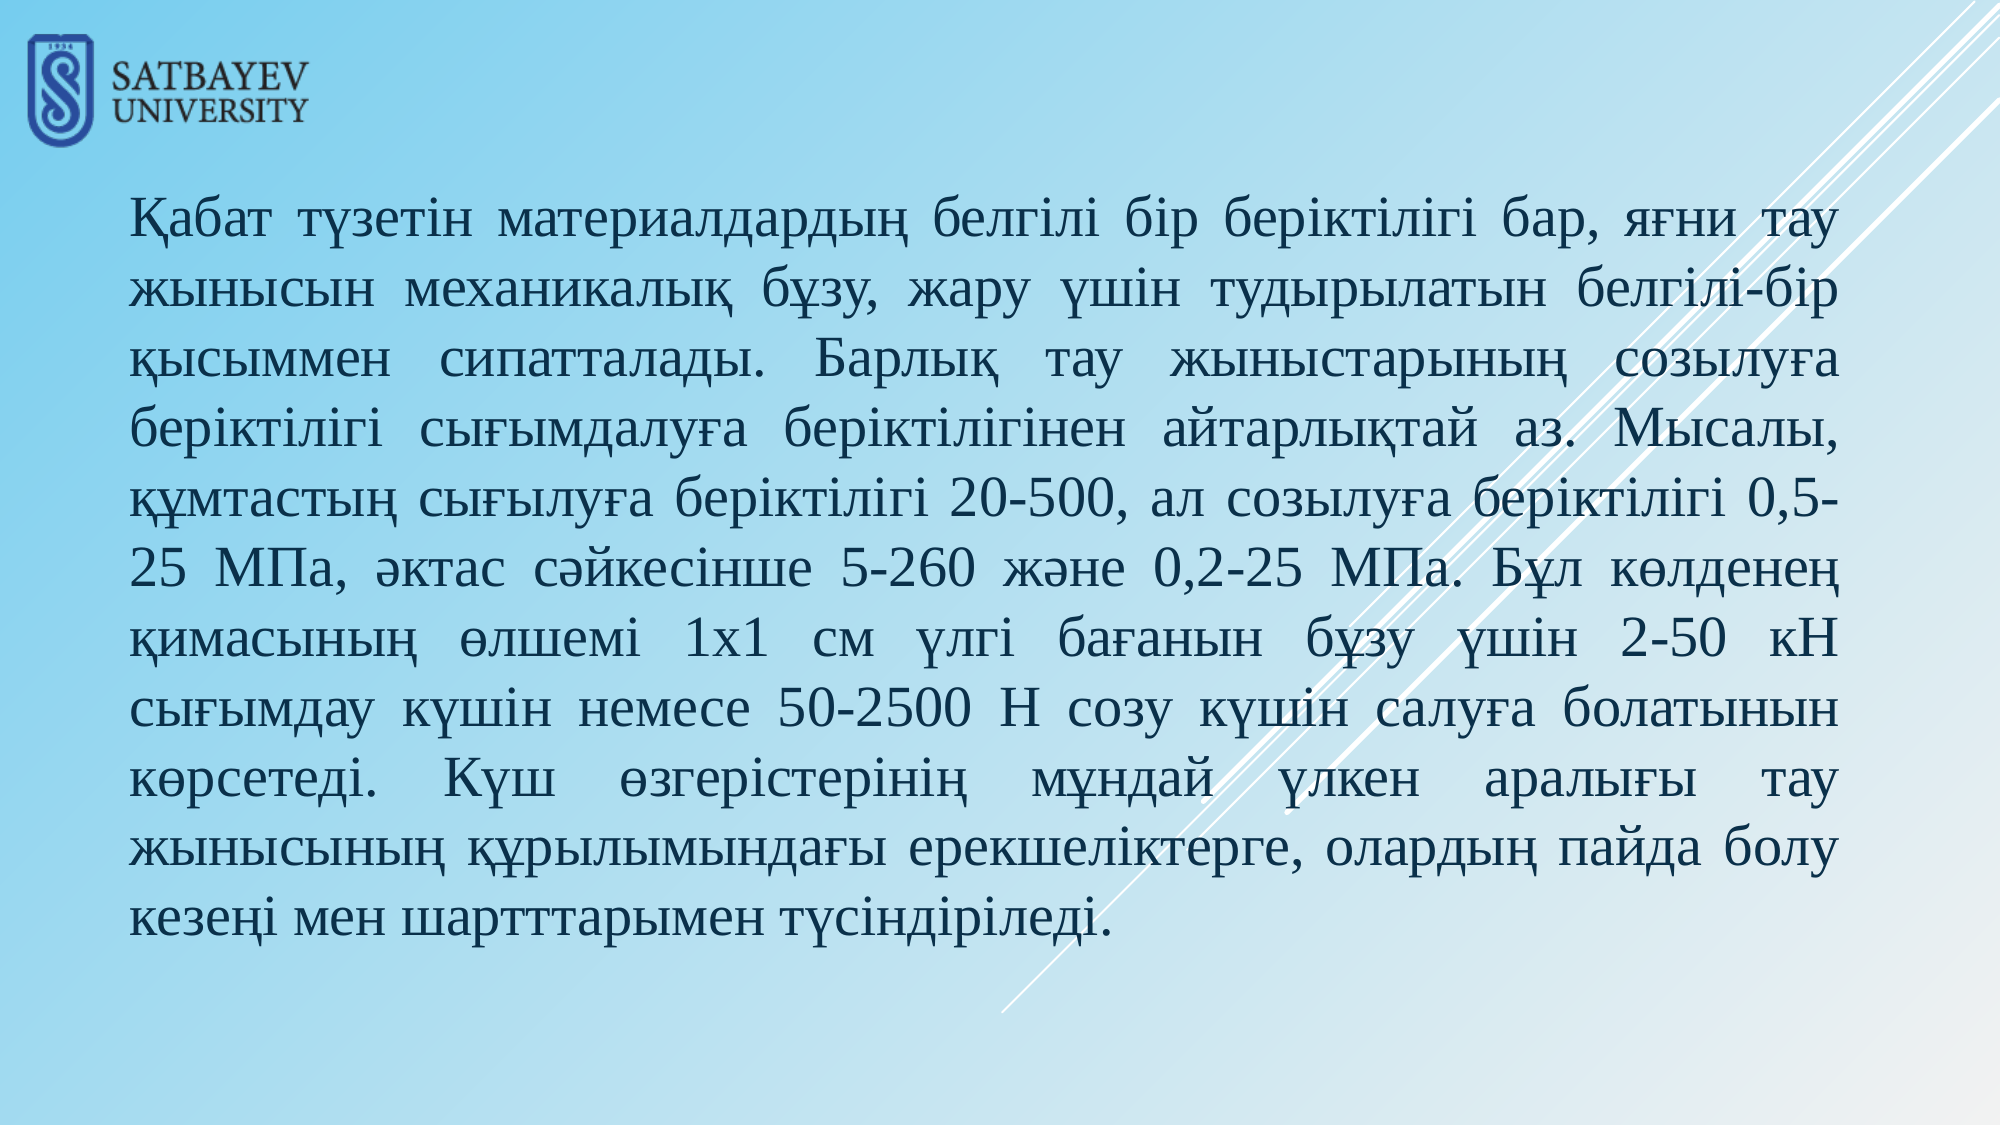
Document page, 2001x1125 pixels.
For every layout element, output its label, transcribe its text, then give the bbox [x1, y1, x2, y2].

picture [0, 0, 338, 183]
text_box Қабат түзетін материалдардың белгілі бір беріктілігі бар, яғни тау жынысын механикалық бұзу, жару үшін тудырылатын белгілі-бір қысыммен сипатталады. Барлық тау жыныстарының созылуға беріктілігі сығымдалуға беріктілігінен айтарлықтай аз. Мысалы, құмтастың сығылуға беріктілігі 20-500, ал созылуға беріктілігі 0,5-25 МПа, әктас сәйкесінше 5-260 және 0,2-25 МПа. Бұл көлденең қимасының өлшемі 1х1 см үлгі бағанын бұзу үшін 2-50 кН сығымдау күшін немесе 50-2500 Н созу күшін салуға болатынын көрсетеді. Күш өзгерістерінің мұндай үлкен аралығы тау жынысының құрылымындағы ерекшеліктерге, олардың пайда болу кезеңі мен шартттарымен түсіндіріледі. [114, 170, 1856, 955]
